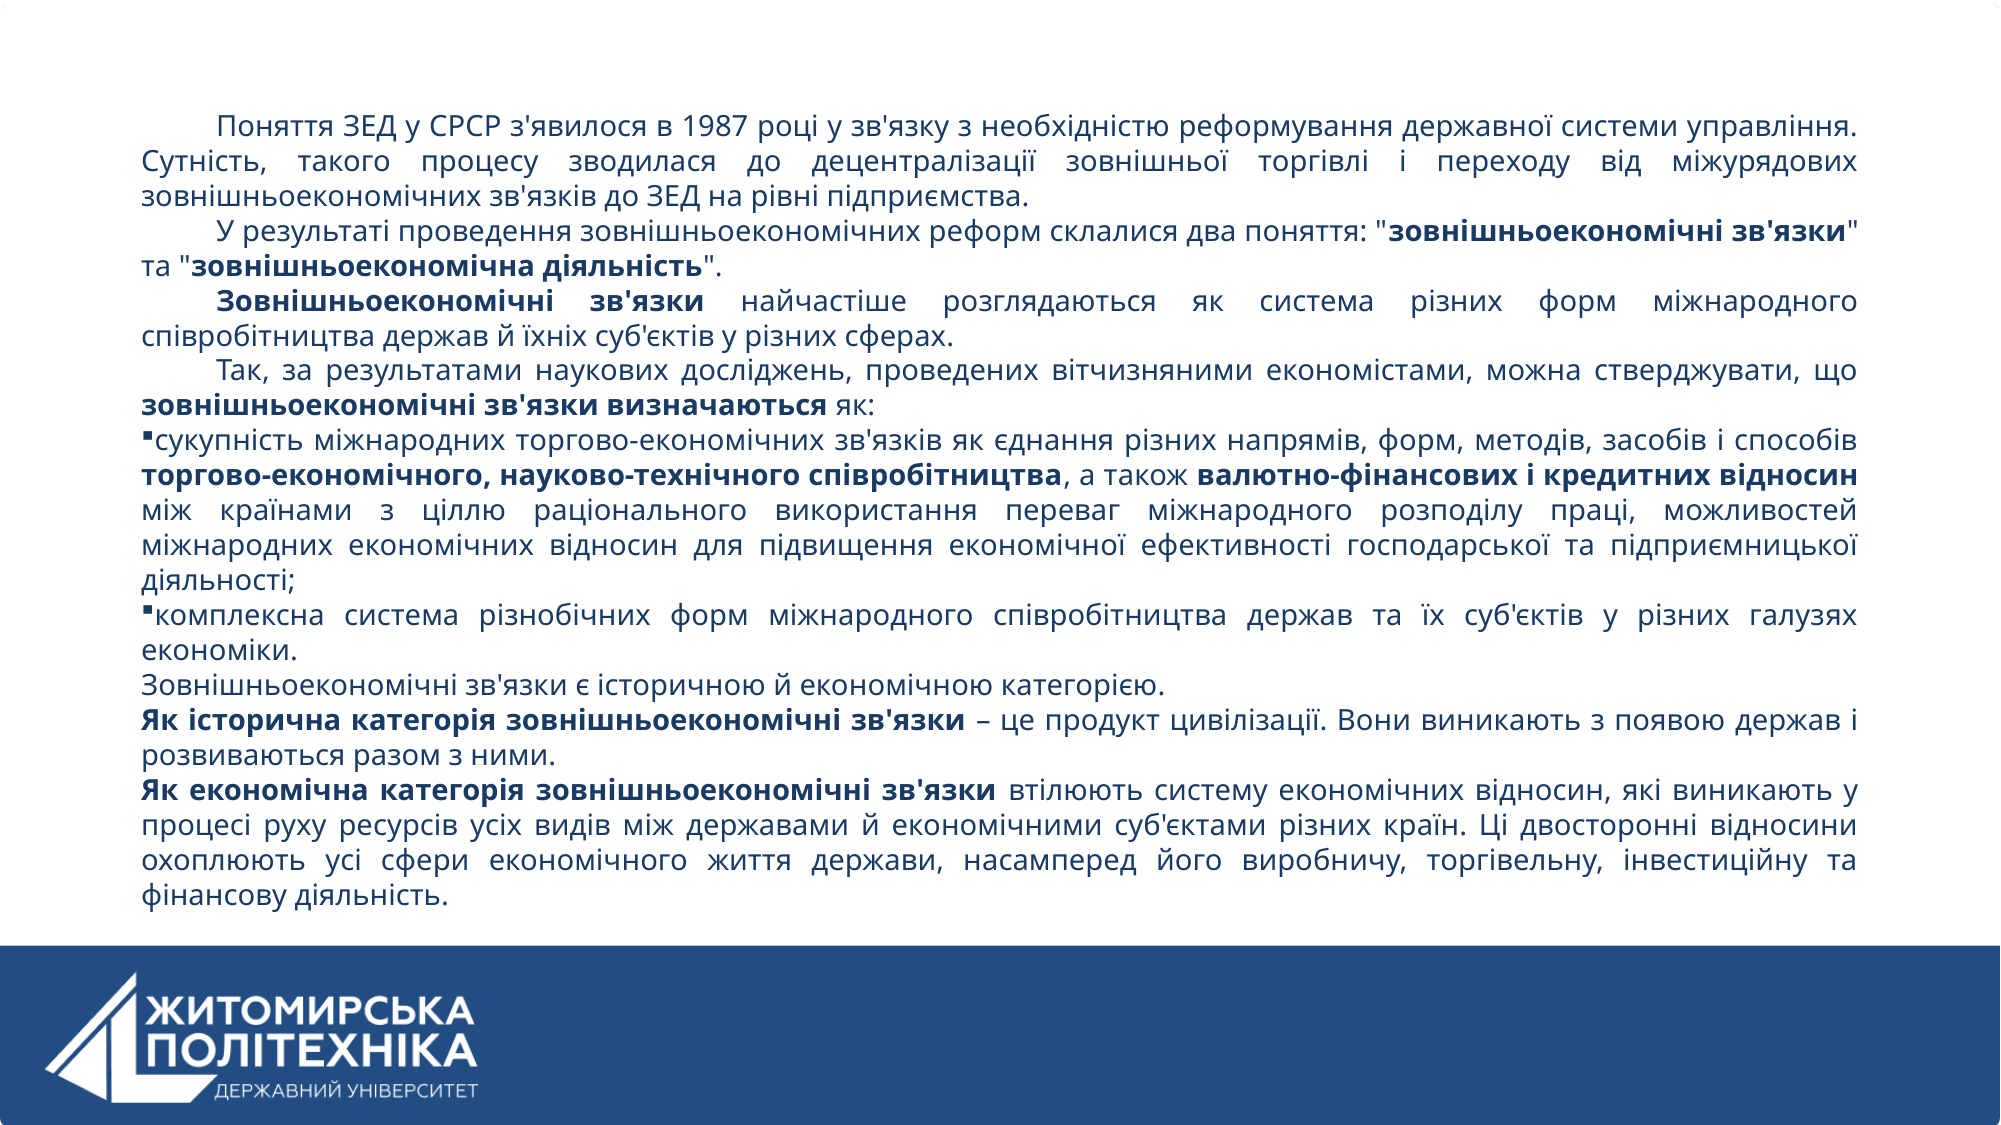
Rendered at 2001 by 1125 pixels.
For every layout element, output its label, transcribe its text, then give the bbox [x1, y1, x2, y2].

picture [0, 3, 2000, 1125]
list Поняття ЗЕД у СРСР з'явилося в 1987 році у зв'язку з необхідністю реформування державної системи управління. Сутність, такого процесу зводилася до децентралізації зовнішньої торгівлі і переходу від міжурядових зовнішньоекономічних зв'язків до ЗЕД на рівні підприємства. У результаті проведення зовнішньоекономічних реформ склалися два поняття: "зовнішньоекономічні зв'язки" та "зовнішньоекономічна діяльність". Зовнішньоекономічні зв'язки найчастіше розглядаються як система різних форм міжнародного співробітництва держав й їхніх суб'єктів у різних сферах. Так, за результатами наукових досліджень, проведених вітчизняними економістами, можна стверджувати, що зовнішньоекономічні зв'язки визначаються як: сукупність міжнародних торгово-економічних зв'язків як єднання різних напрямів, форм, методів, засобів і способів торгово-економічного, науково-технічного співробітництва, а також валютно-фінансових і кредитних відносин між країнами з ціллю раціонального використання переваг міжнародного розподілу праці, можливостей міжнародних економічних відносин для підвищення економічної ефективності господарської та підприємницької діяльності; комплексна система різнобічних форм міжнародного співробітництва держав та їх суб'єктів у різних галузях економіки. Зовнішньоекономічні зв'язки є історичною й економічною категорією. Як історична категорія зовнішньоекономічні зв'язки – це продукт цивілізації. Вони виникають з появою держав і розвиваються разом з ними. Як економічна категорія зовнішньоекономічні зв'язки втілюють систему економічних відносин, які виникають у процесі руху ресурсів усіх видів між державами й економічними суб'єктами різних країн. Ці двосторонні відносини охоплюють усі сфери економічного життя держави, насамперед його виробничу, торгівельну, інвестиційну та фінансову діяльність. [126, 59, 1874, 846]
